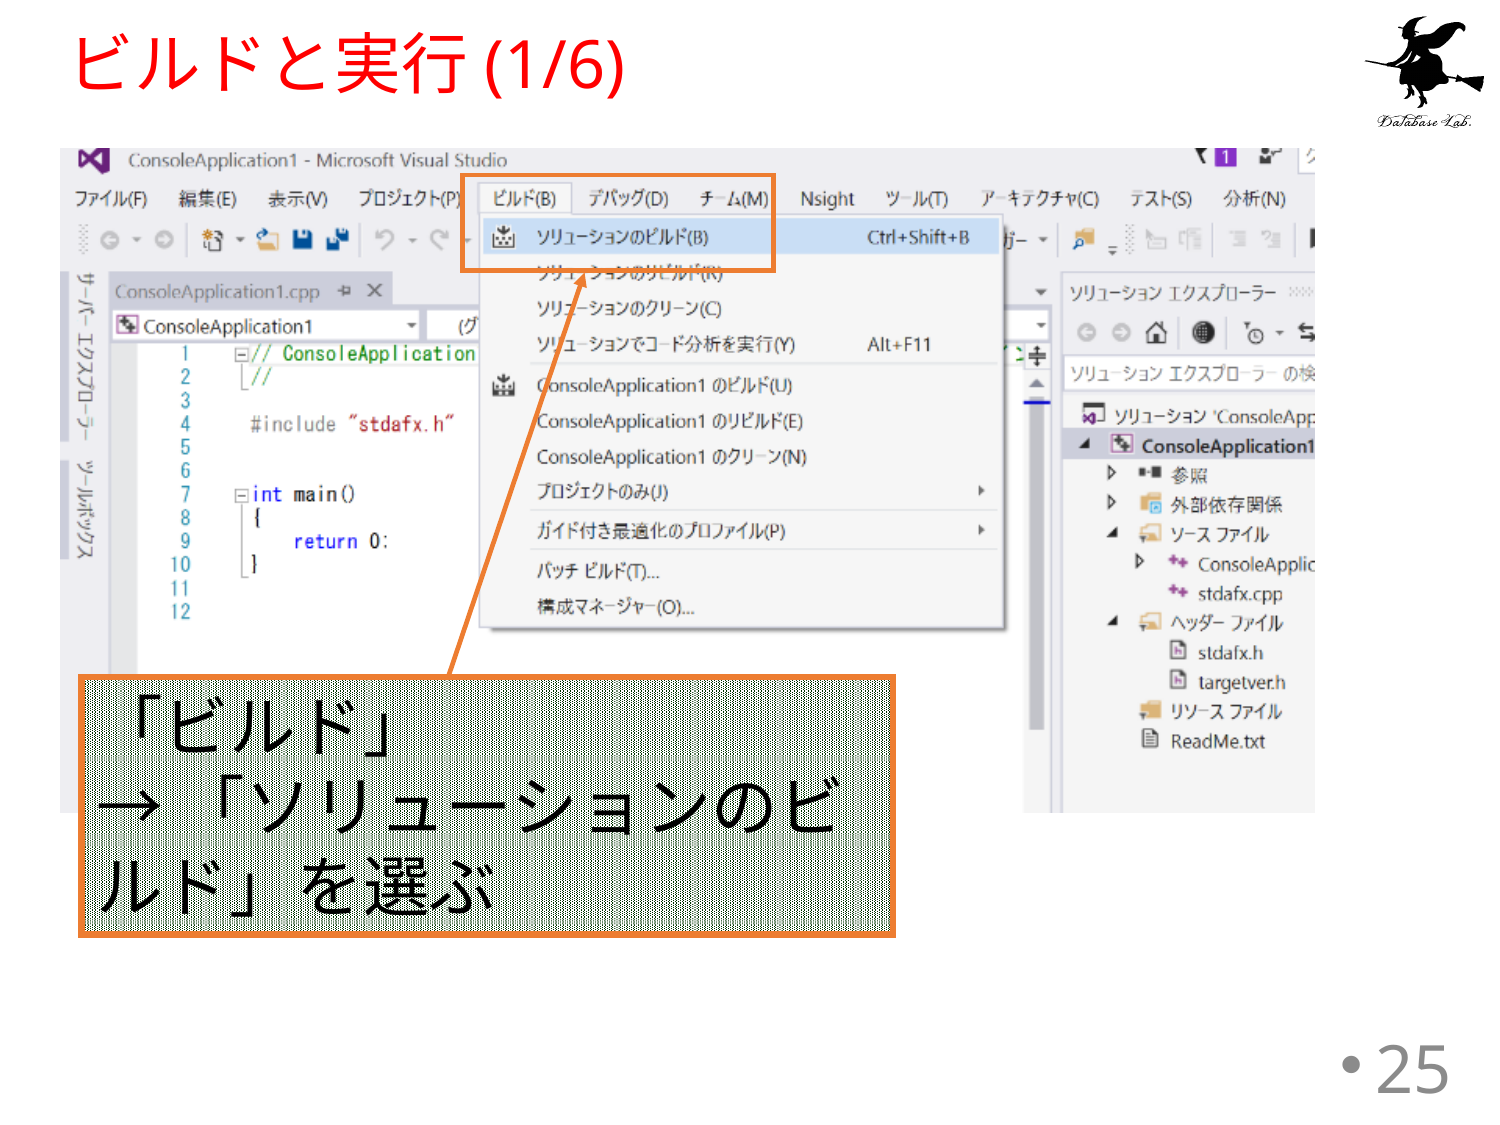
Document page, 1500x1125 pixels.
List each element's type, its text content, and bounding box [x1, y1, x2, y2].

picture [1362, 14, 1486, 130]
slide_number 25 [1129, 1042, 1467, 1103]
picture [60, 148, 1315, 813]
text_box 「ビルド」 →「ソリューションのビルド」を選ぶ [81, 813, 893, 935]
title ビルドと実行(1/6) [52, 28, 1441, 106]
